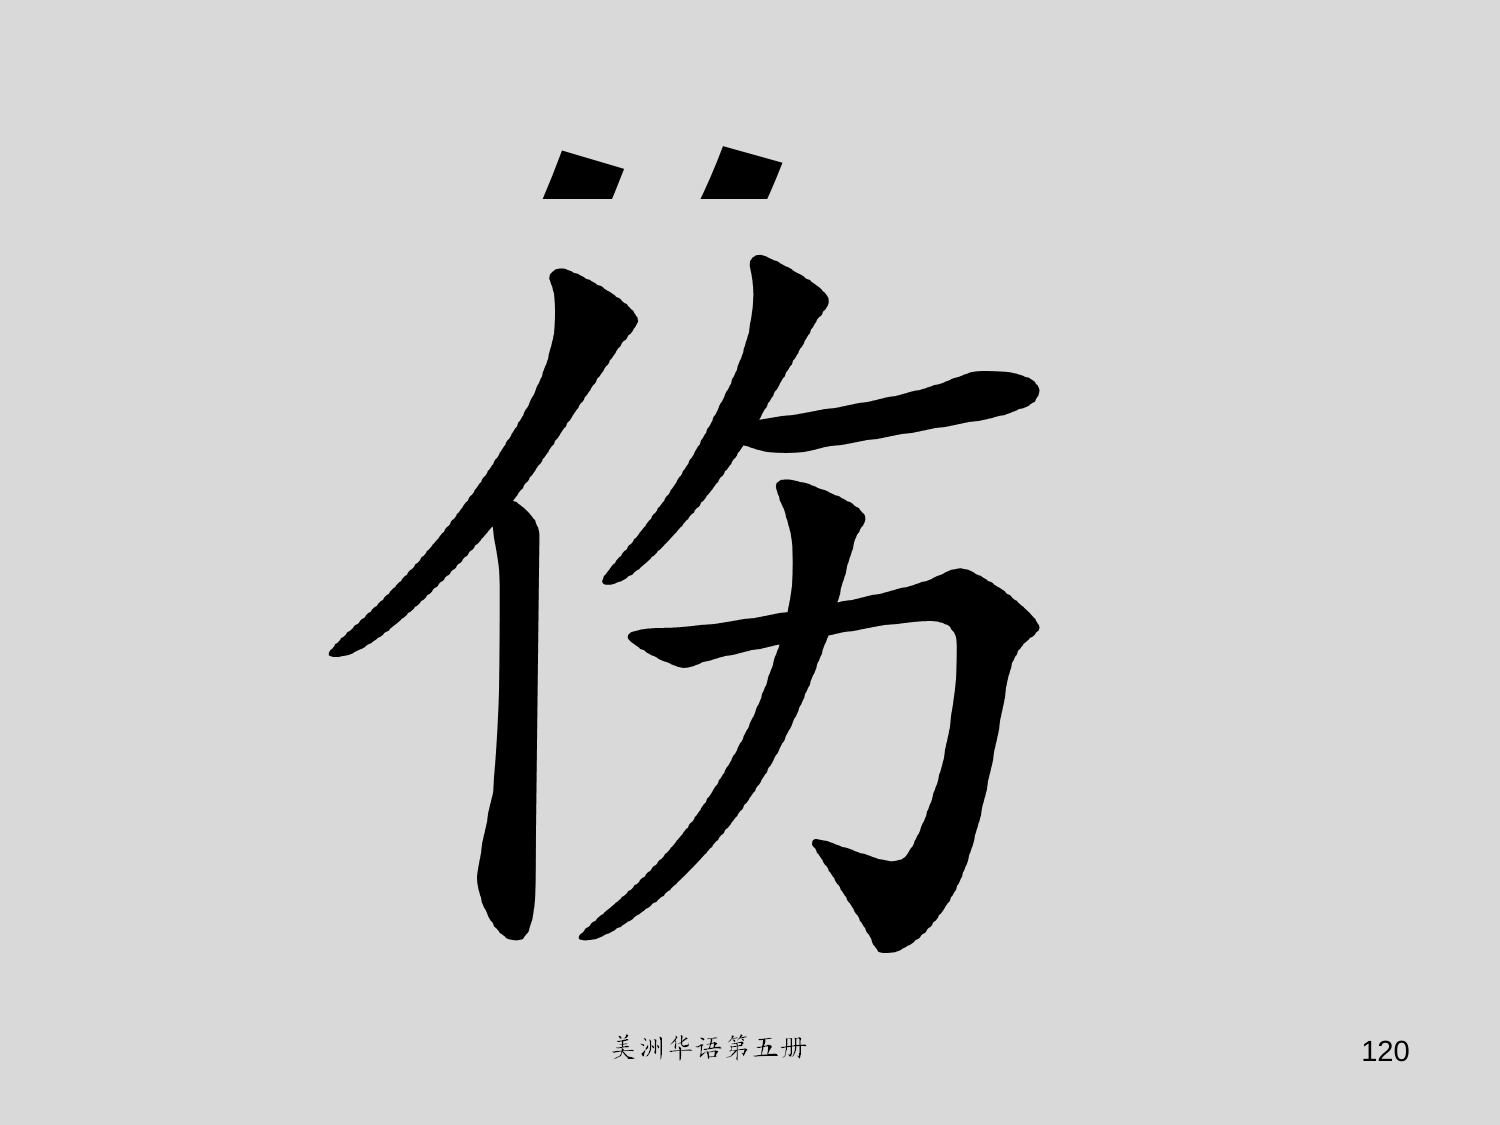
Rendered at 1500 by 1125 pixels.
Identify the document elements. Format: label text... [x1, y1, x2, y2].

picture [224, 199, 1226, 1094]
slide_number 120 [1074, 1024, 1426, 1103]
text_box 傷 [124, 0, 1413, 1065]
